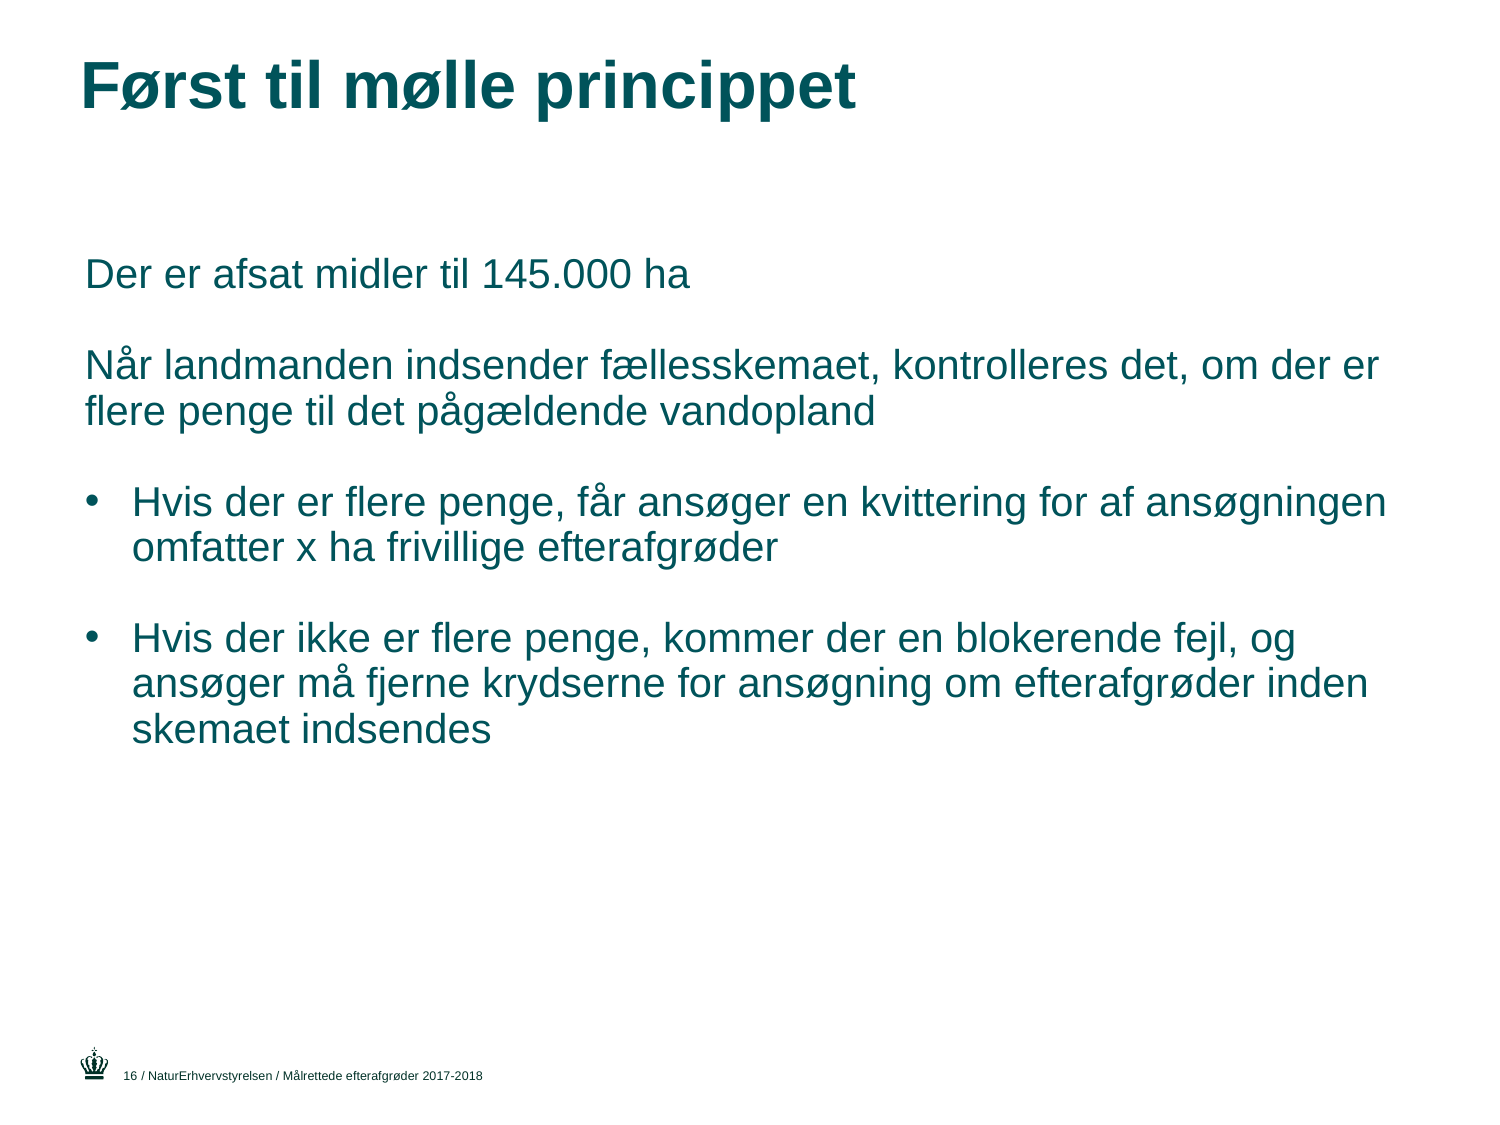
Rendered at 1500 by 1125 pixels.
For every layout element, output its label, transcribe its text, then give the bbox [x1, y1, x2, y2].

footer / NaturErhvervstyrelsen / Målrettede efterafgrøder 2017-2018 [141, 1049, 837, 1083]
list Der er afsat midler til 145.000 ha Når landmanden indsender fællesskemaet, kontrolleres det, om der er flere penge til det pågældende vandopland Hvis der er flere penge, får ansøger en kvittering for af ansøgningen omfatter x ha frivillige efterafgrøder Hvis der ikke er flere penge, kommer der en blokerende fejl, og ansøger må fjerne krydserne for ansøgning om efterafgrøder inden skemaet indsendes [84, 252, 1425, 1054]
slide_number 16 [100, 1049, 138, 1083]
title Først til mølle princippet [80, 51, 1420, 128]
